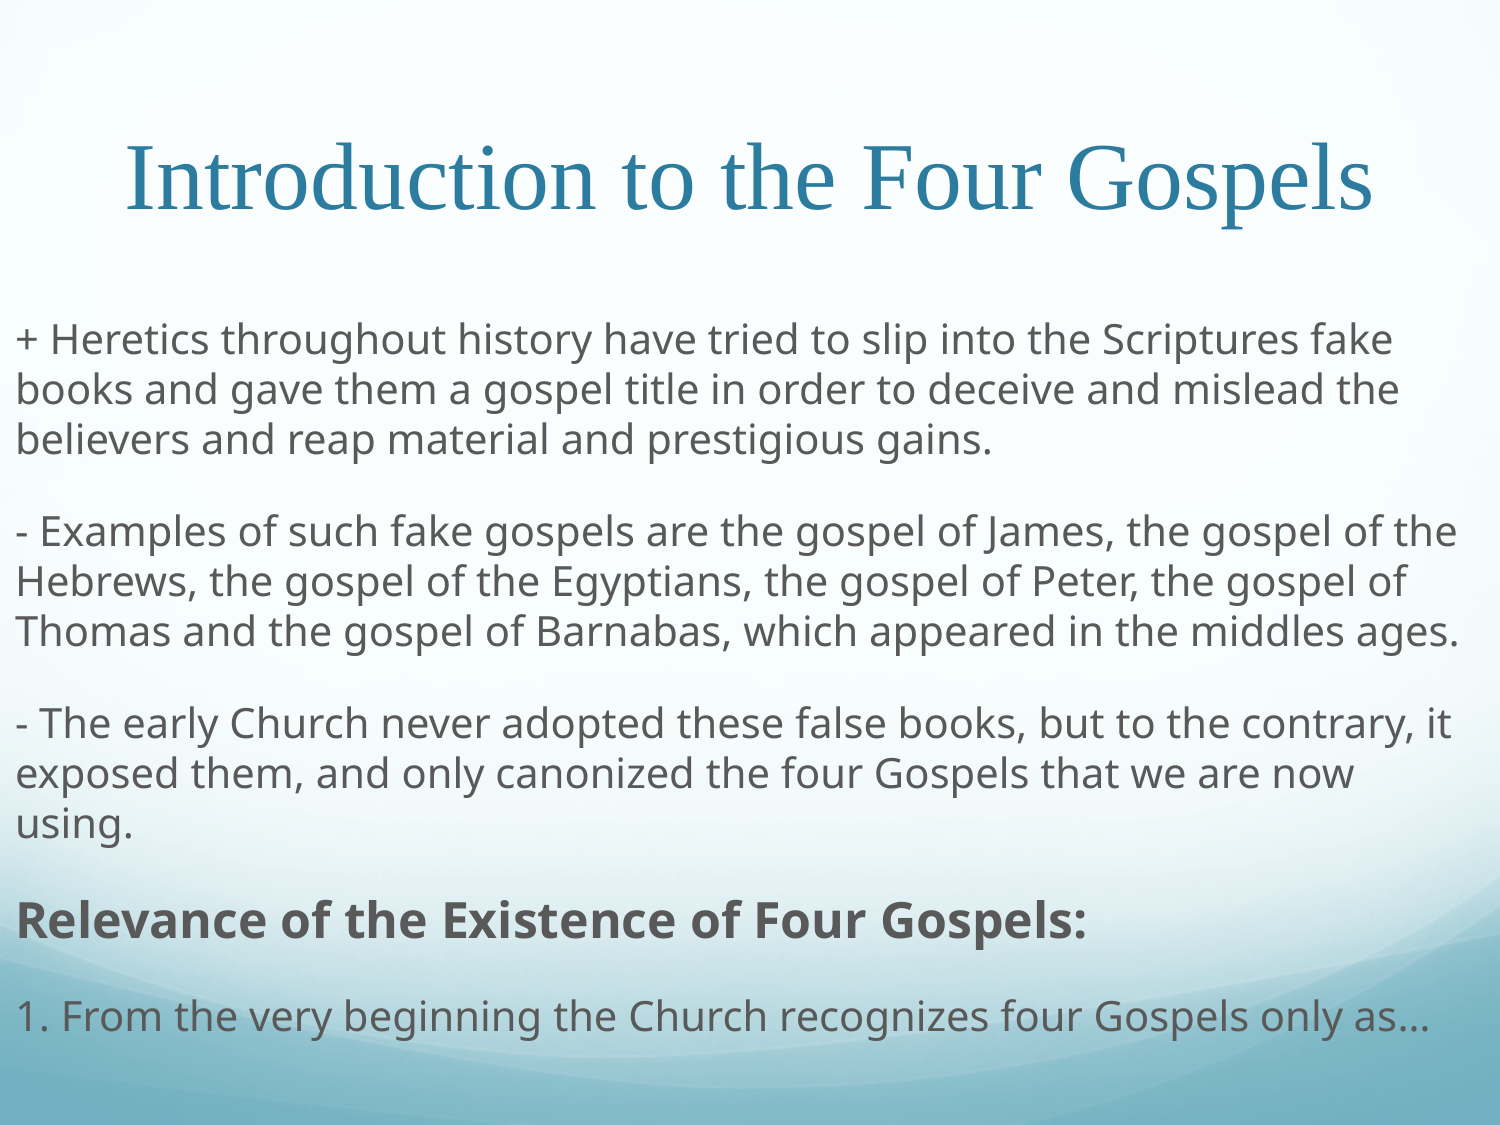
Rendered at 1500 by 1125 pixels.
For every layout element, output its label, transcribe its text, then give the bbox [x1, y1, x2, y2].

title Introduction to the Four Gospels [56, 17, 1444, 237]
list + Heretics throughout history have tried to slip into the Scriptures fake books and gave them a gospel title in order to deceive and mislead the believers and reap material and prestigious gains. - Examples of such fake gospels are the gospel of James, the gospel of the Hebrews, the gospel of the Egyptians, the gospel of Peter, the gospel of Thomas and the gospel of Barnabas, which appeared in the middles ages. - The early Church never adopted these false books, but to the contrary, it exposed them, and only canonized the four Gospels that we are now using. Relevance of the Existence of Four Gospels: 1. From the very beginning the Church recognizes four Gospels only as… [0, 305, 1500, 1125]
